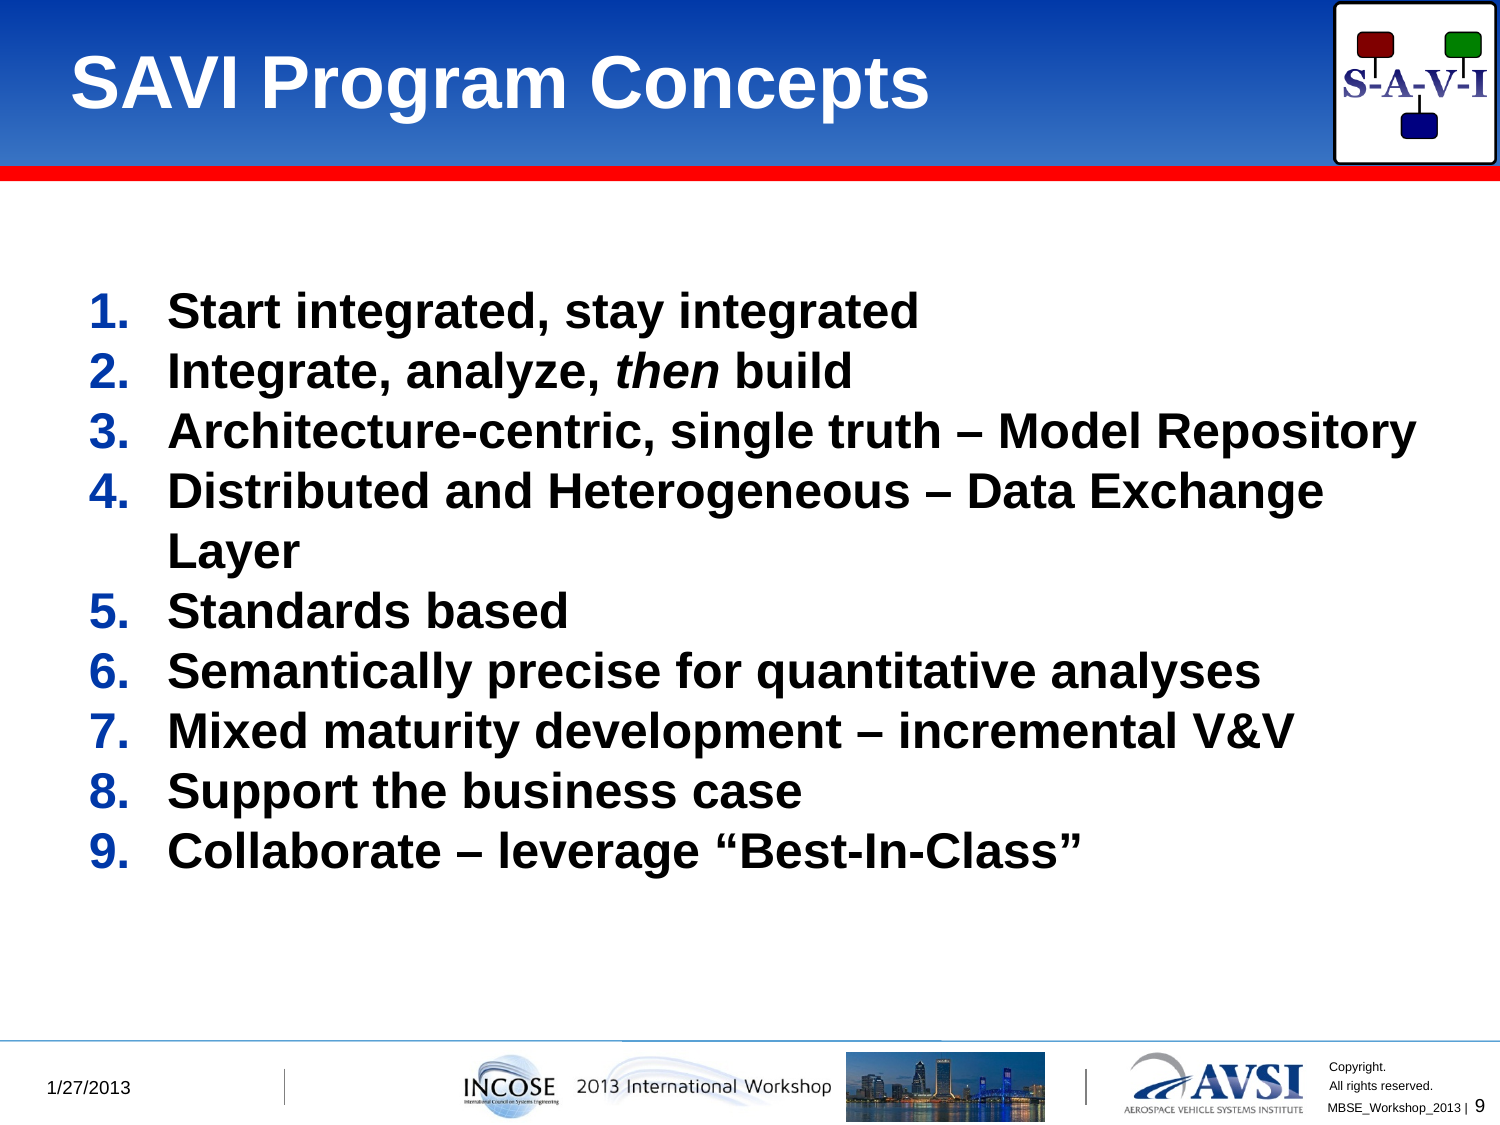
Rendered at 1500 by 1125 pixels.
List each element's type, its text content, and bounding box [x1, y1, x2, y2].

picture [1120, 1049, 1307, 1116]
picture [1333, 1, 1497, 29]
picture [459, 1050, 1045, 1123]
title SAVI Program Concepts [0, 29, 1500, 127]
picture [1333, 127, 1497, 165]
list Start integrated, stay integrated Integrate, analyze, then build Architecture-centric, single truth – Model Repository Distributed and Heterogeneous – Data Exchange Layer Standards based Semantically precise for quantitative analyses Mixed maturity development – incremental V&V Support the business case Collaborate – leverage “Best-In-Class” [17, 203, 1500, 954]
